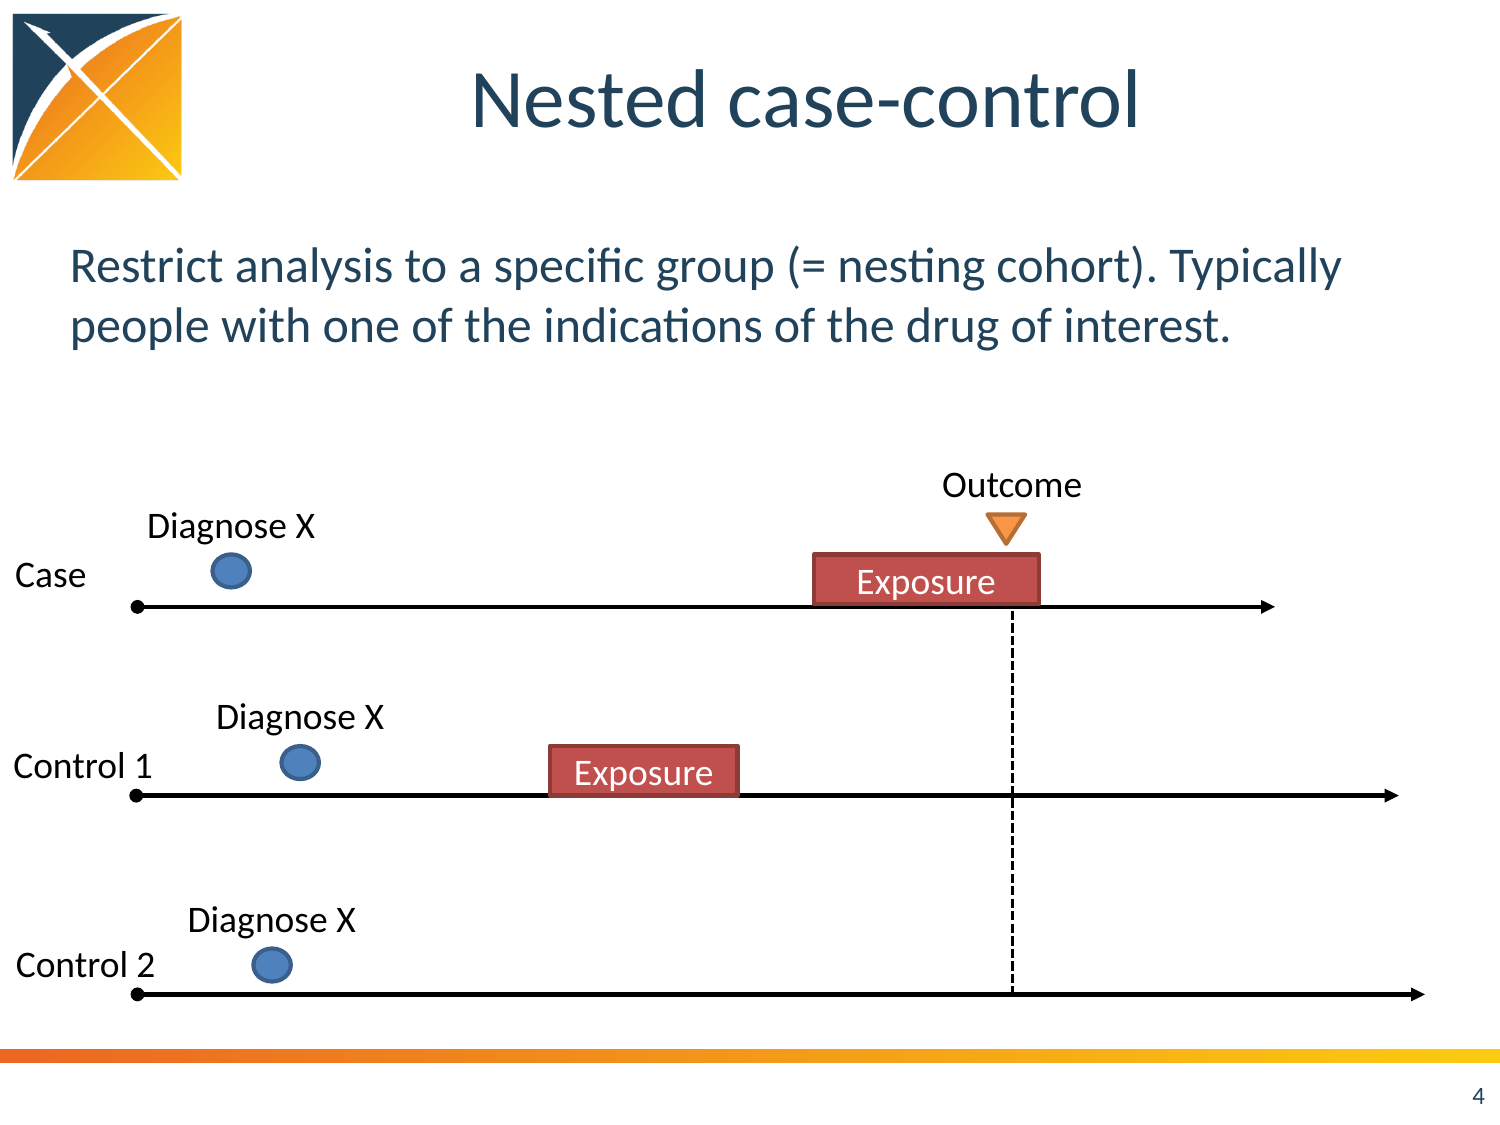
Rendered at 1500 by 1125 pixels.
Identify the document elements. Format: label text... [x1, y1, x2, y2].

text_box [985, 512, 1027, 546]
text_box Diagnose X [132, 493, 331, 554]
text_box [210, 554, 253, 590]
title Nested case-control [187, 24, 1425, 163]
slide_number 4 [1149, 1065, 1500, 1125]
text_box Diagnose X [201, 684, 400, 745]
text_box [251, 948, 293, 984]
text_box Case [0, 542, 102, 603]
text_box Restrict analysis to a specific group (= nesting cohort). Typically people with one of the indications of the drug of interest. [55, 224, 1480, 360]
text_box Outcome [927, 452, 1098, 513]
text_box Control 1 [0, 733, 169, 794]
picture [0, 0, 206, 200]
text_box Diagnose X [173, 887, 371, 948]
text_box [279, 745, 322, 782]
text_box Exposure [548, 744, 740, 794]
text_box Control 2 [1, 932, 171, 993]
text_box Exposure [812, 552, 1041, 606]
